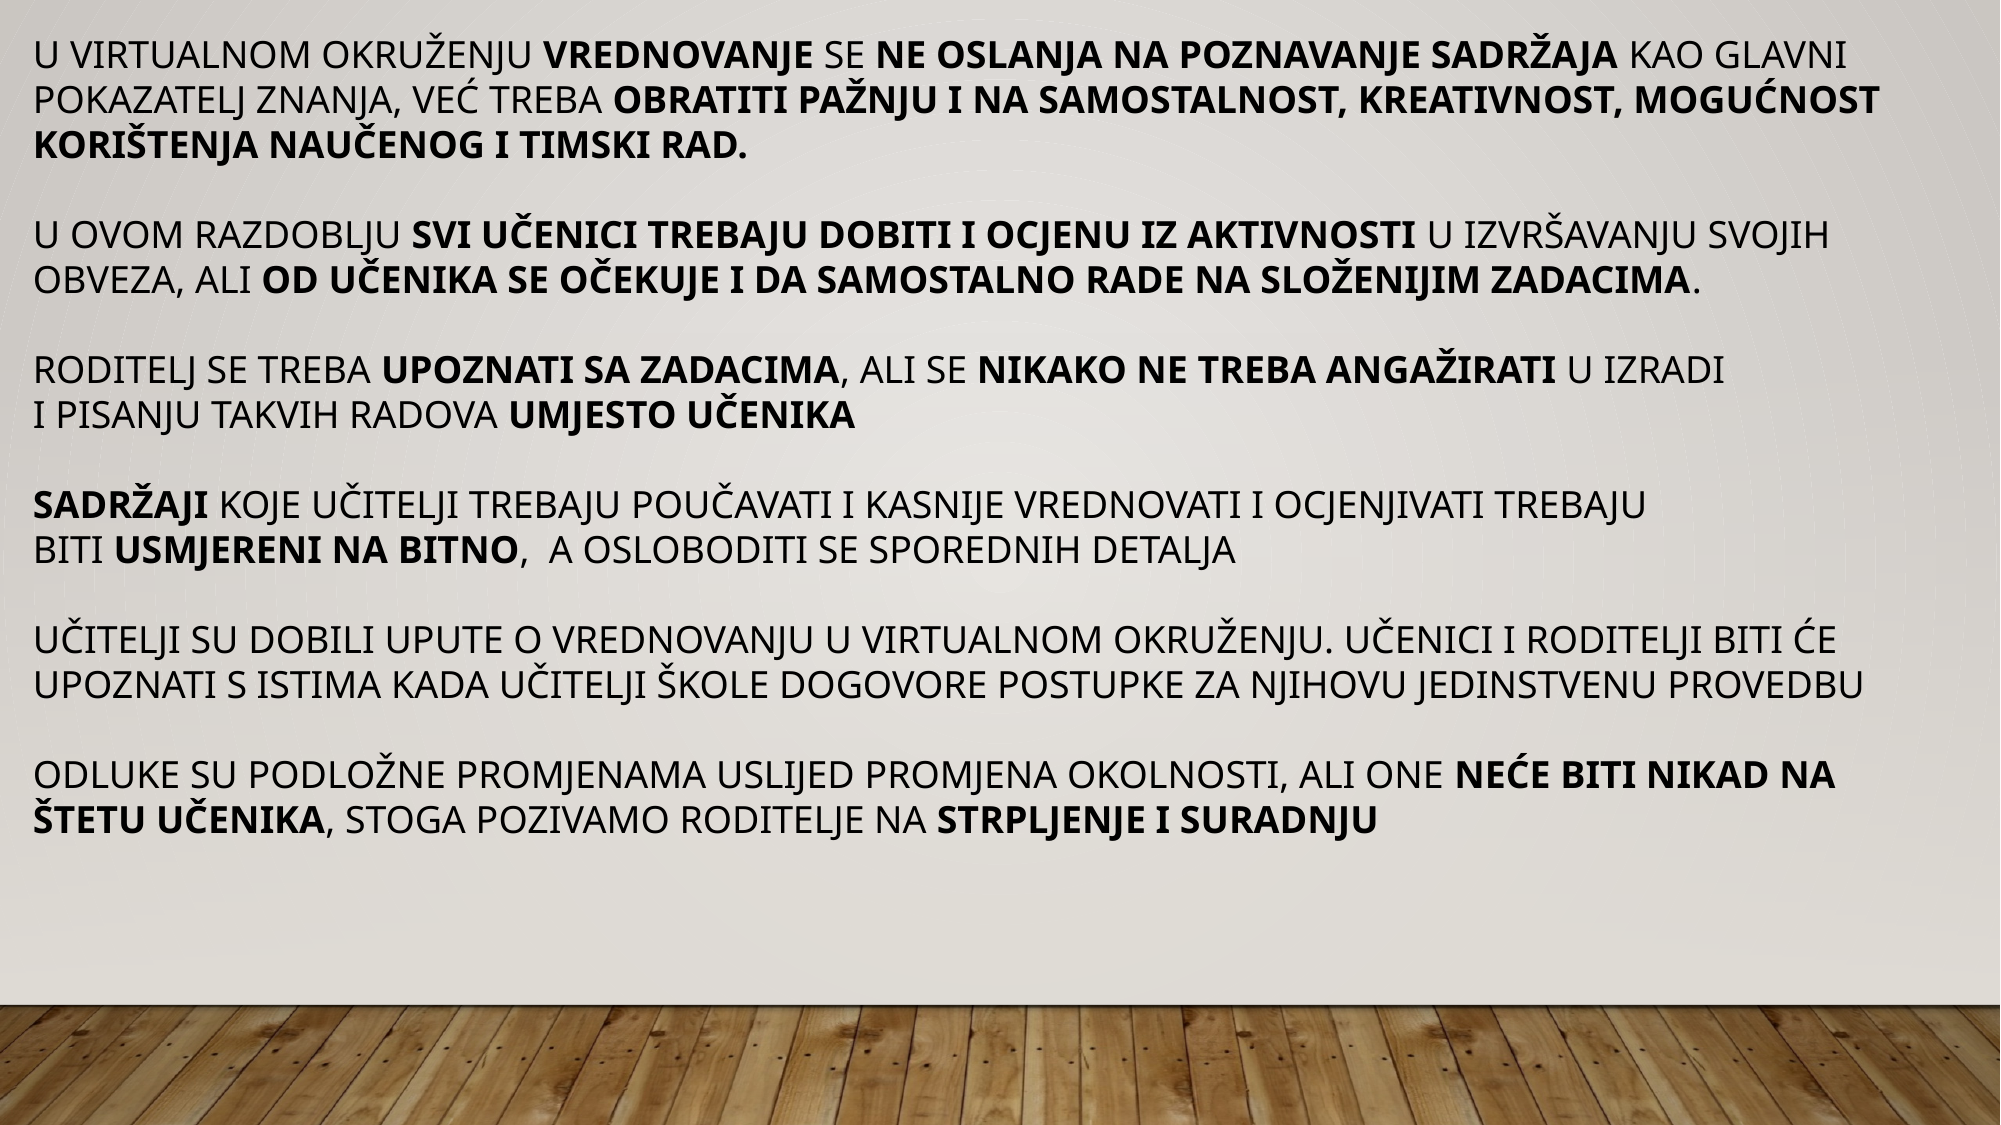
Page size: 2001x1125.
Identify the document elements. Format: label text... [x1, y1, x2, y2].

text_box U VIRTUALNOM OKRUŽENJU VREDNOVANJE SE NE OSLANJA NA POZNAVANJE SADRŽAJA KAO GLAVNI POKAZATELJ ZNANJA, VEĆ TREBA OBRATITI PAŽNJU I NA SAMOSTALNOST, KREATIVNOST, MOGUĆNOST KORIŠTENJA NAUČENOG I TIMSKI RAD. U OVOM RAZDOBLJU SVI UČENICI TREBAJU DOBITI I OCJENU IZ AKTIVNOSTI U IZVRŠAVANJU SVOJIH OBVEZA, ALI OD UČENIKA SE OČEKUJE I DA SAMOSTALNO RADE NA SLOŽENIJIM ZADACIMA. RODITELJ SE TREBA UPOZNATI SA ZADACIMA, ALI SE NIKAKO NE TREBA ANGAŽIRATI U IZRADI I PISANJU TAKVIH RADOVA UMJESTO UČENIKA SADRŽAJI KOJE UČITELJI TREBAJU POUČAVATI I KASNIJE VREDNOVATI I OCJENJIVATI TREBAJU BITI USMJERENI NA BITNO, A OSLOBODITI SE SPOREDNIH DETALJA UČITELJI SU DOBILI UPUTE O VREDNOVANJU U VIRTUALNOM OKRUŽENJU. UČENICI I RODITELJI BITI ĆE UPOZNATI S ISTIMA KADA UČITELJI ŠKOLE DOGOVORE POSTUPKE ZA NJIHOVU JEDINSTVENU PROVEDBU ODLUKE SU PODLOŽNE PROMJENAMA USLIJED PROMJENA OKOLNOSTI, ALI ONE NEĆE BITI NIKAD NA ŠTETU UČENIKA, STOGA POZIVAMO RODITELJE NA STRPLJENJE I SURADNJU [18, 23, 1898, 849]
picture [0, 1005, 2000, 1125]
